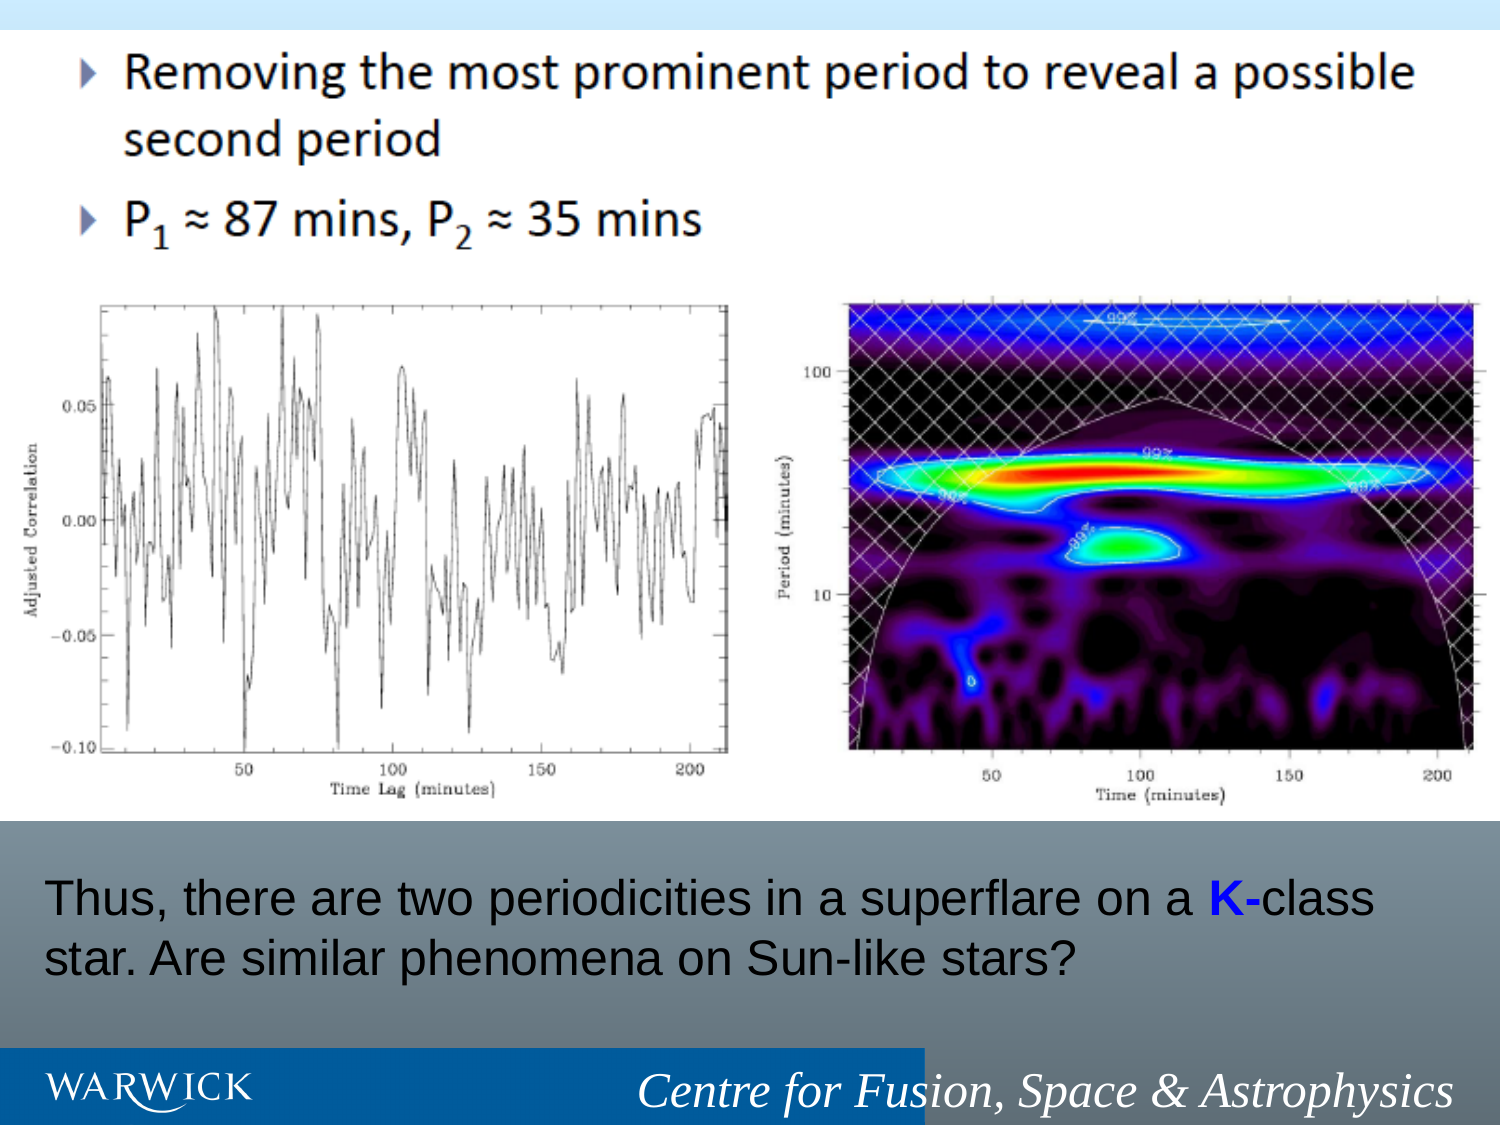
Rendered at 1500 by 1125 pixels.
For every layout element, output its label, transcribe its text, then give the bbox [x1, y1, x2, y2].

text_box Thus, there are two periodicities in a superflare on a K-class star. Are similar phenomena on Sun-like stars? [29, 857, 1424, 993]
picture [0, 30, 1500, 822]
picture [0, 1048, 925, 1125]
picture [916, 1085, 925, 1097]
